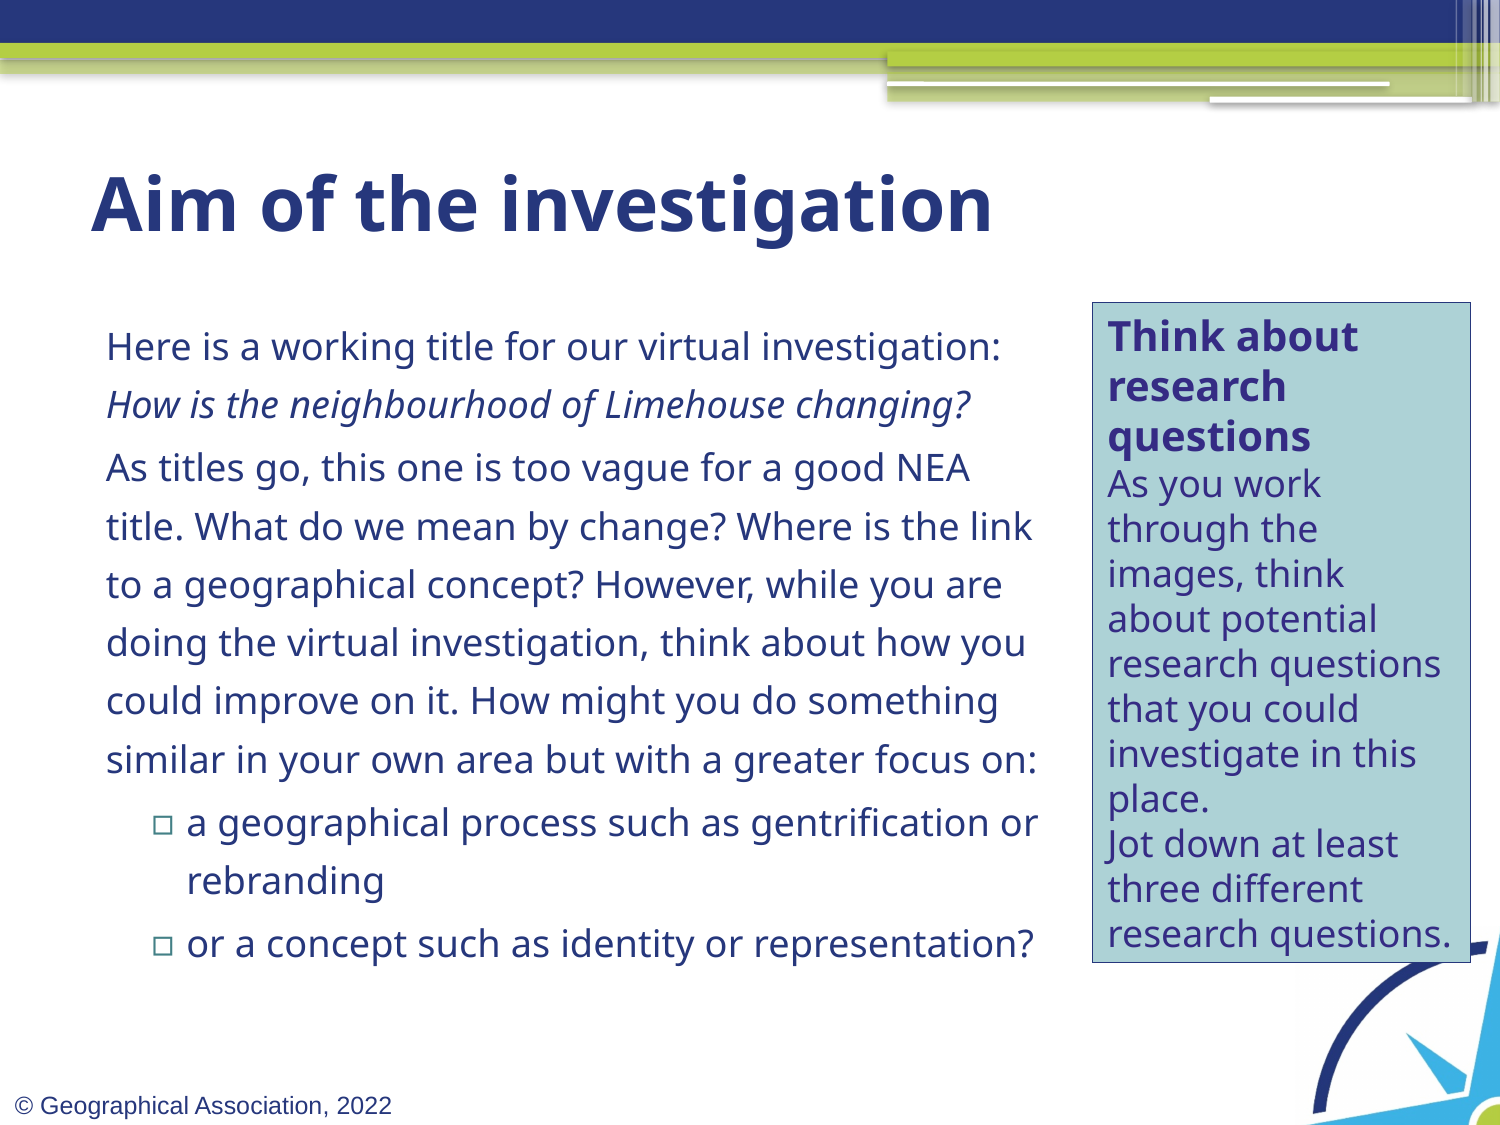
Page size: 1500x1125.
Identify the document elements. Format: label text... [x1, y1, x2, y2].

list Here is a working title for our virtual investigation: How is the neighbourhood of Limehouse changing? As titles go, this one is too vague for a good NEA title. What do we mean by change? Where is the link to a geographical concept? However, while you are doing the virtual investigation, think about how you could improve on it. How might you do something similar in your own area but with a greater focus on: a geographical process such as gentrification or rebranding or a concept such as identity or representation? [75, 302, 1069, 1079]
text_box Think about research questions As you work through the images, think about potential research questions that you could investigate in this place. Jot down at least three different research questions. [1092, 302, 1471, 963]
title Aim of the investigation [76, 113, 1427, 289]
picture [1296, 927, 1500, 1125]
